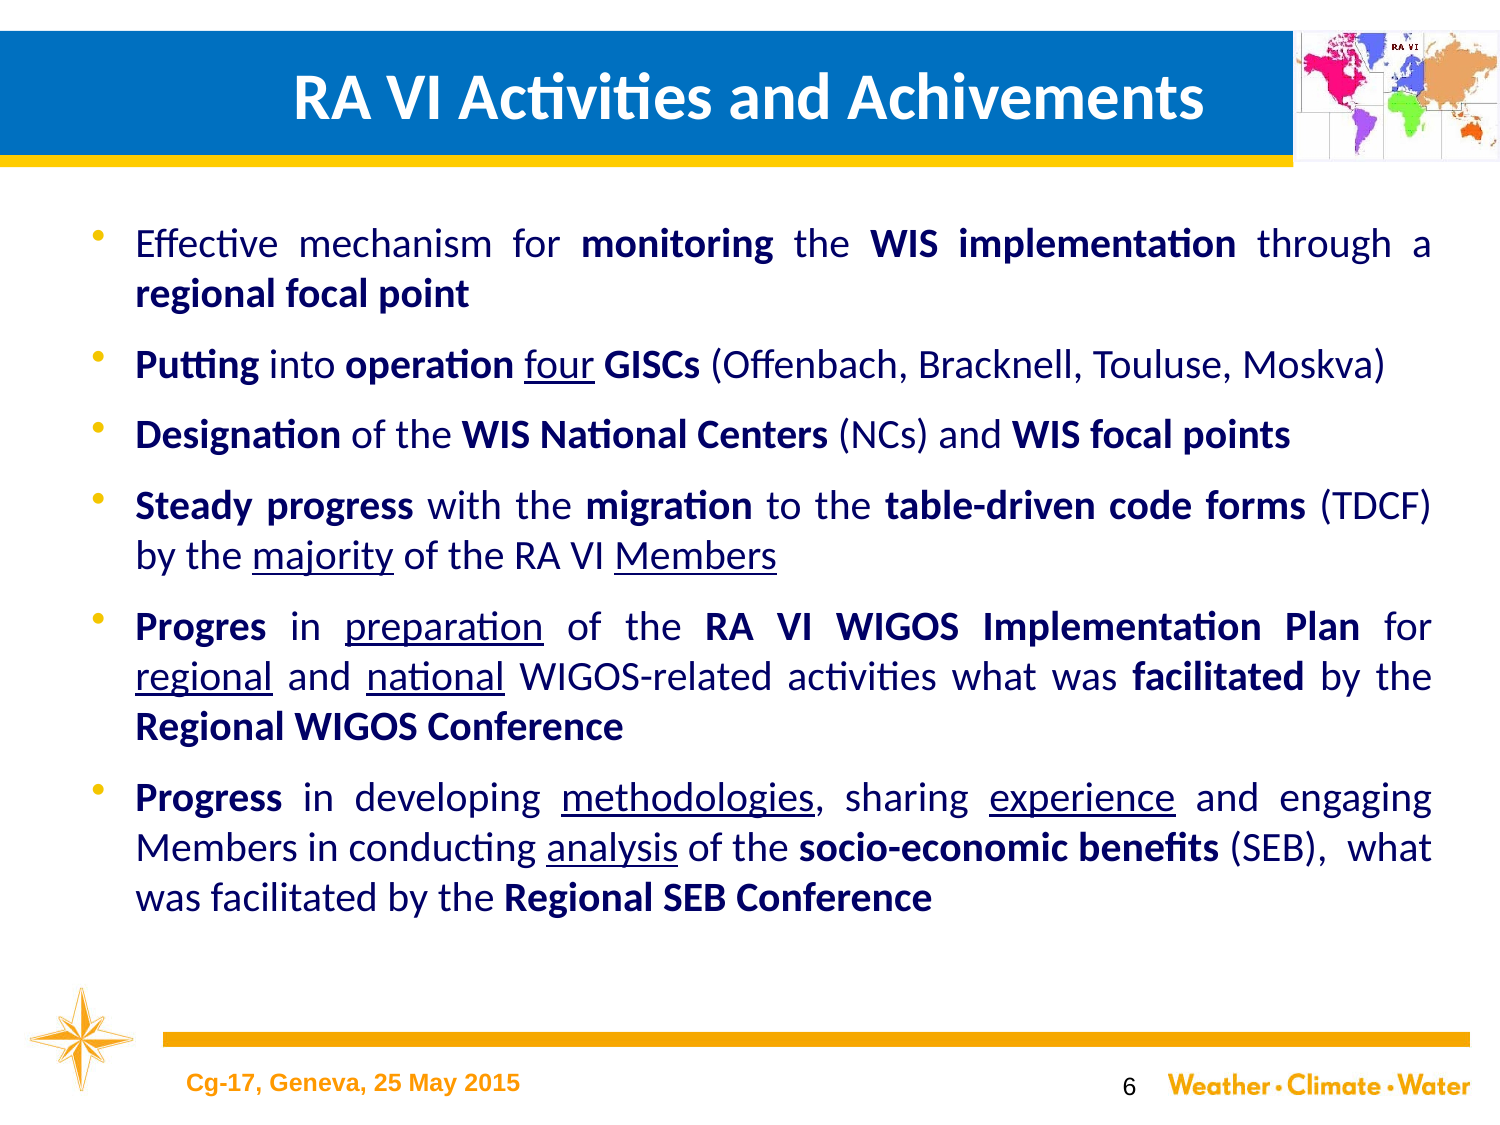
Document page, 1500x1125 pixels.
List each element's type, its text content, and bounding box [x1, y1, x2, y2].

text_box RA VI Activities and Achivements [0, 30, 1292, 155]
slide_number 6 [962, 1062, 1152, 1115]
footer Cg-17, Geneva, 25 May 2015 [170, 1058, 904, 1111]
picture [0, 0, 1500, 1125]
text_box Effective mechanism for monitoring the WIS implementation through a regional focal point Putting into operation four GISCs (Offenbach, Bracknell, Touluse, Moskva) Designation of the WIS National Centers (NCs) and WIS focal points Steady progress with the migration to the table-driven code forms (TDCF) by the majority of the RA VI Members Progres in preparation of the RA VI WIGOS Implementation Plan for regional and national WIGOS-related activities what was facilitated by the Regional WIGOS Conference Progress in developing methodologies, sharing experience and engaging Members in conducting analysis of the socio-economic benefits (SEB), what was facilitated by the Regional SEB Conference [76, 208, 1448, 928]
